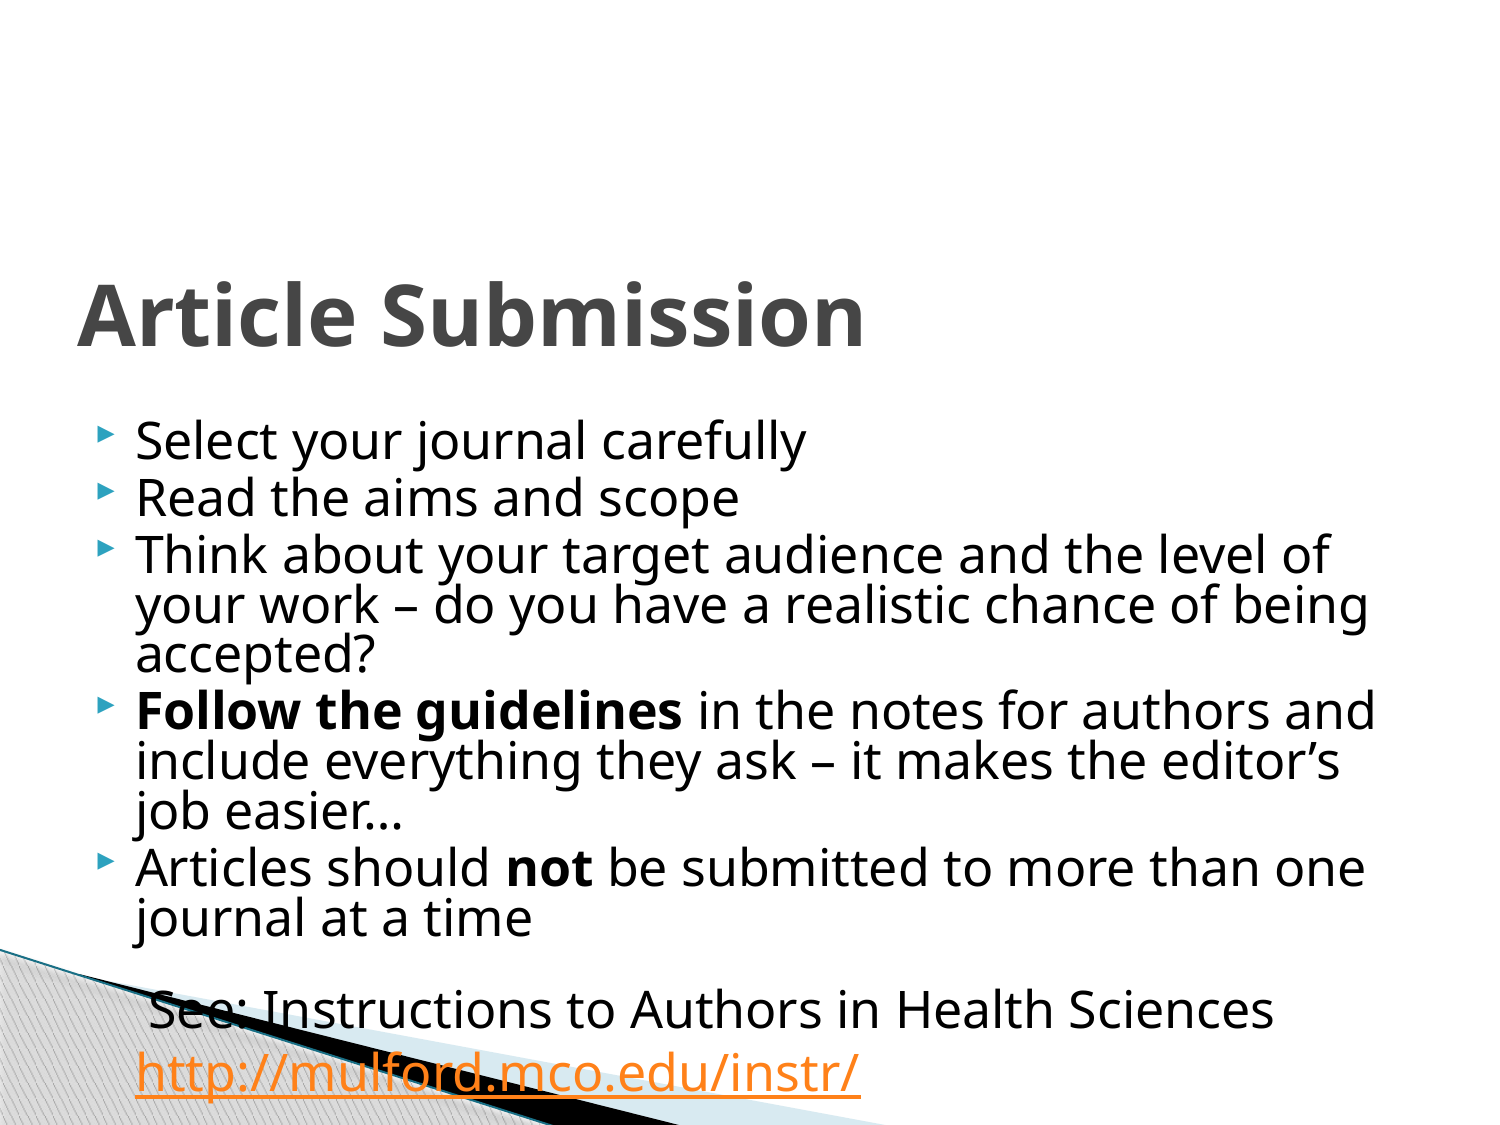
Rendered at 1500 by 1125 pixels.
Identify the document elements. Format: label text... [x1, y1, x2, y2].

title Article Submission [62, 249, 1413, 375]
list Select your journal carefully Read the aims and scope Think about your target audience and the level of your work – do you have a realistic chance of being accepted? Follow the guidelines in the notes for authors and include everything they ask – it makes the editor’s job easier… Articles should not be submitted to more than one journal at a time See: Instructions to Authors in Health Sciences http://mulford.mco.edu/instr/ [62, 412, 1413, 1113]
